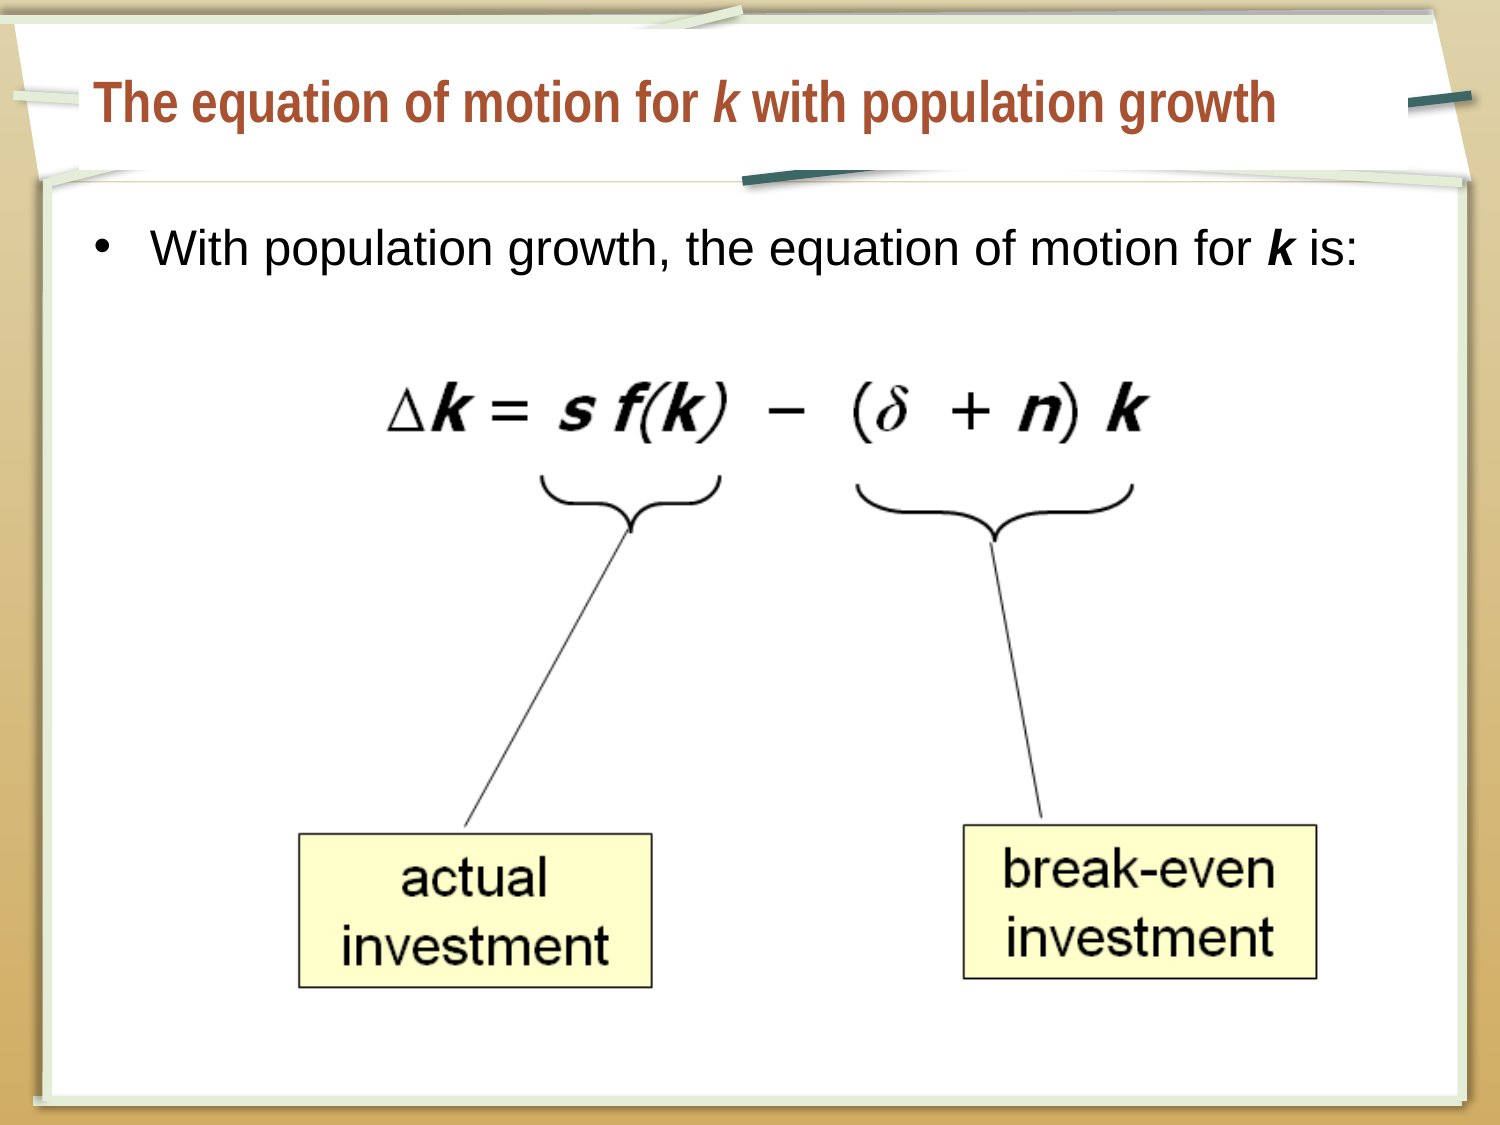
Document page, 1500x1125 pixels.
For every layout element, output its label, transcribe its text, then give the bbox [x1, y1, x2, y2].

title The equation of motion for k with population growth [78, 29, 1408, 170]
list With population growth, the equation of motion for k is: [78, 207, 1445, 286]
picture [214, 330, 1360, 1015]
